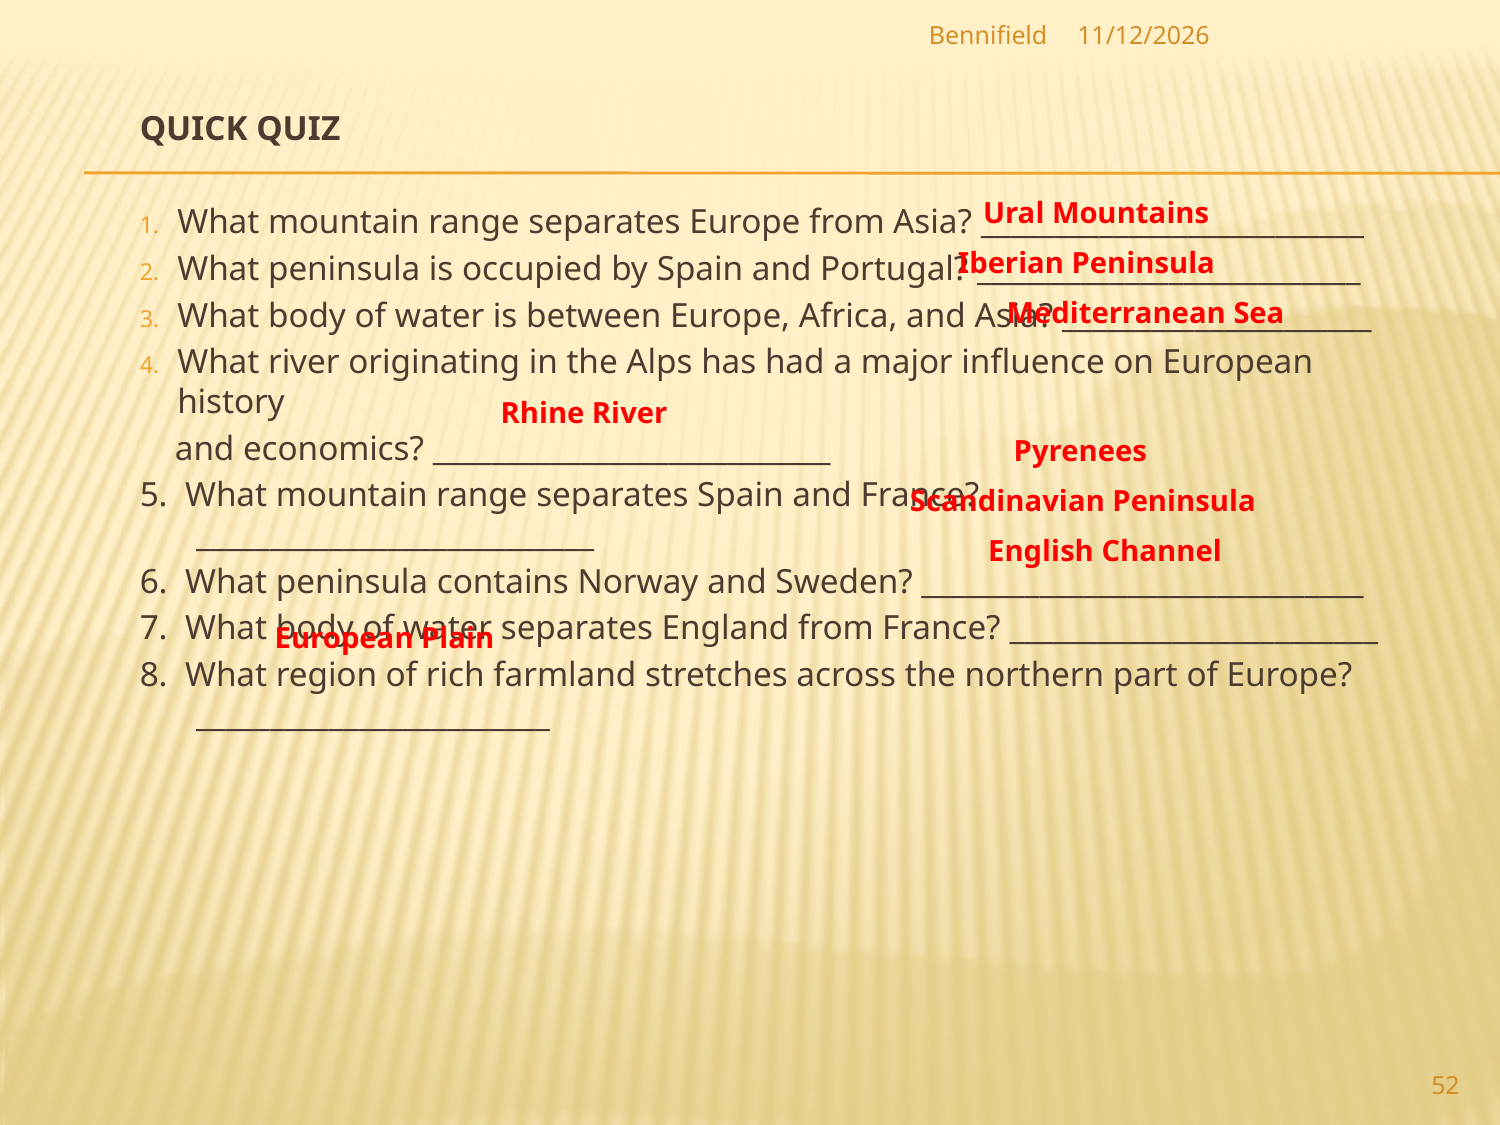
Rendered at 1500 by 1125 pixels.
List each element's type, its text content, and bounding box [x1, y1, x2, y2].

text_box Scandinavian Peninsula [895, 474, 1271, 525]
text_box Rhine River [485, 387, 683, 438]
text_box Ural Mountains [968, 187, 1224, 237]
list QUICK QUIZ What mountain range separates Europe from Asia? __________________________ What peninsula is occupied by Spain and Portugal? __________________________ What body of water is between Europe, Africa, and Asia? _____________________ What river originating in the Alps has had a major influence on European history and economics? ___________________________ 5. What mountain range separates Spain and France? ___________________________ 6. What peninsula contains Norway and Sweden? ______________________________ 7. What body of water separates England from France? _________________________ 8. What region of rich farmland stretches across the northern part of Europe? ________________________ [125, 99, 1400, 975]
text_box Mediterranean Sea [991, 287, 1300, 338]
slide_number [1063, 12, 1475, 60]
text_box English Channel [973, 524, 1237, 575]
footer Bennifield [587, 12, 1063, 60]
text_box European Plain [259, 612, 510, 663]
text_box Iberian Peninsula [943, 237, 1231, 288]
text_box Pyrenees [999, 424, 1162, 474]
slide_number 52 [1350, 1061, 1475, 1103]
